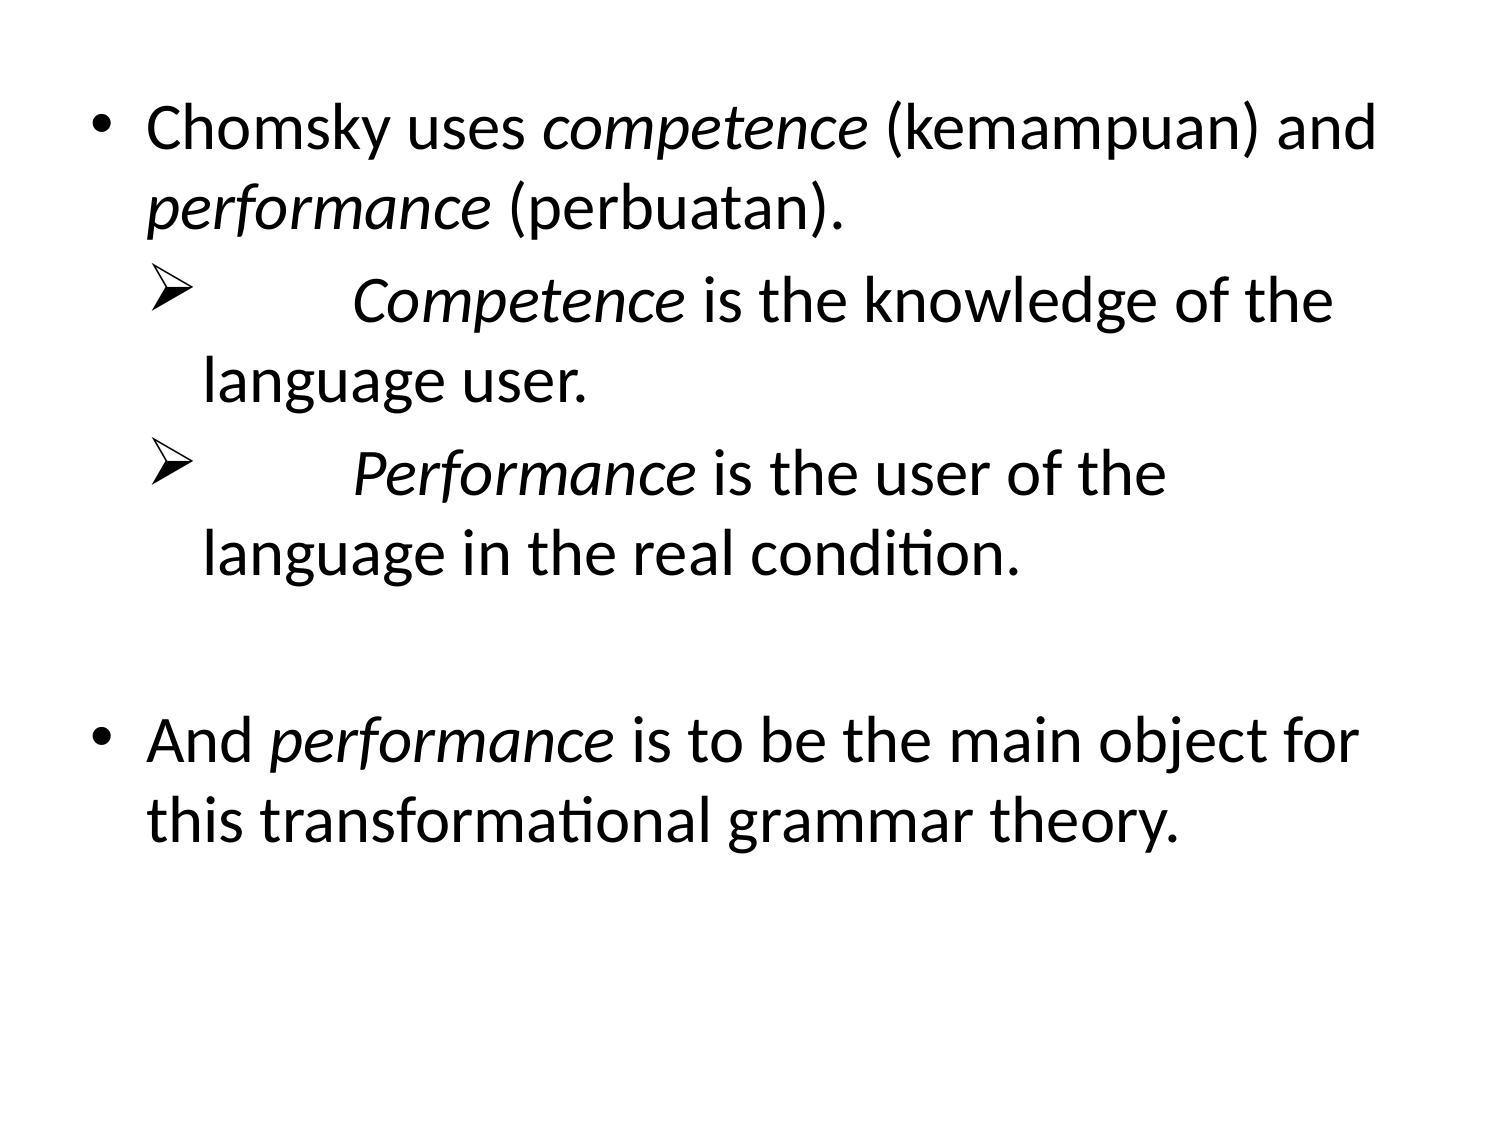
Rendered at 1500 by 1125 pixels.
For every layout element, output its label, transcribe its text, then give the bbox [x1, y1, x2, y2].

list Chomsky uses competence (kemampuan) and performance (perbuatan). Competence is the knowledge of the language user. Performance is the user of the language in the real condition. And performance is to be the main object for this transformational grammar theory. [75, 75, 1425, 1005]
